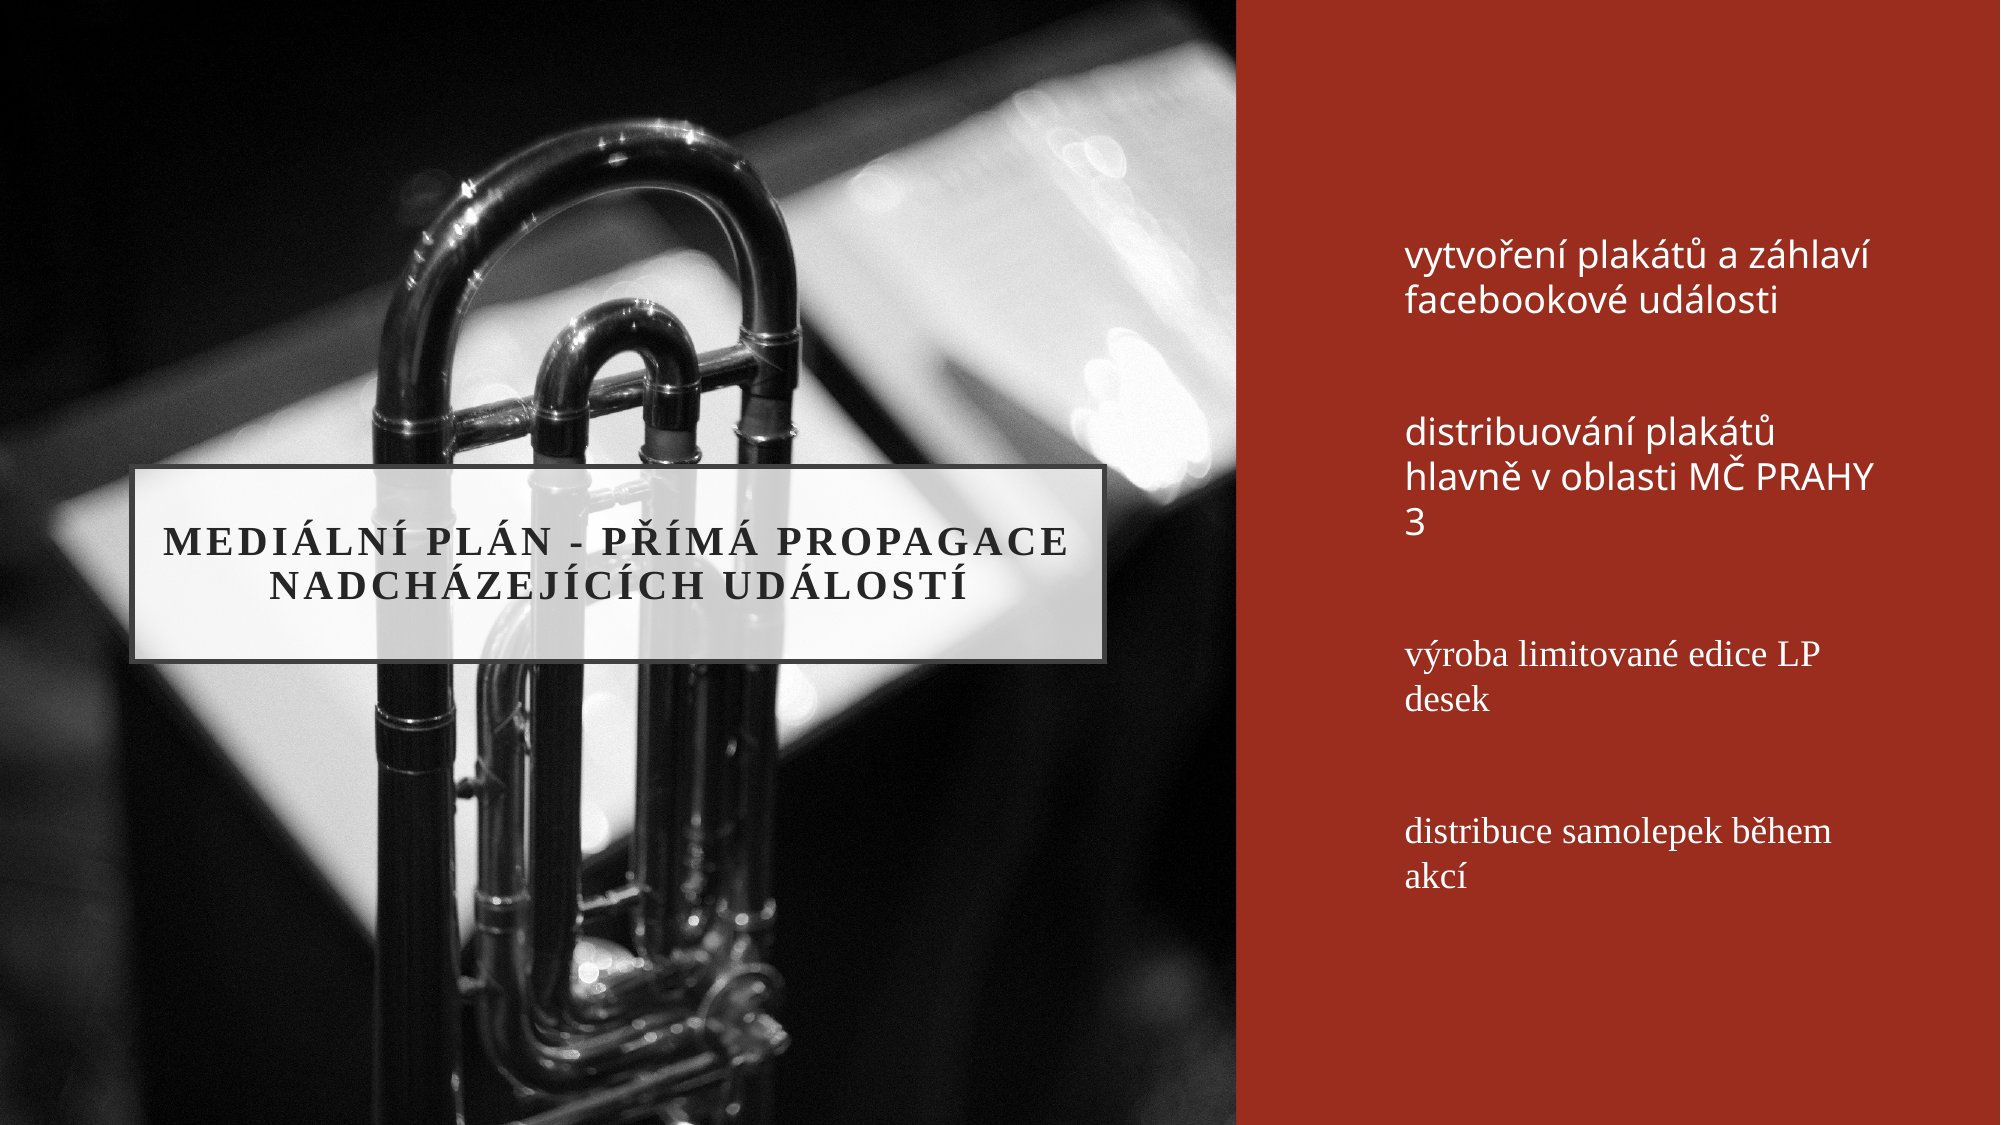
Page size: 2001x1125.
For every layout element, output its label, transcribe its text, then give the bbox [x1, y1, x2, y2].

text_box [1237, 0, 2000, 1125]
picture [0, 0, 1237, 1125]
list vytvoření plakátů a záhlaví facebookové události distribuování plakátů hlavně v oblasti MČ PRAHY 3 výroba limitované edice LP desek distribuce samolepek během akcí [1352, 159, 1906, 968]
